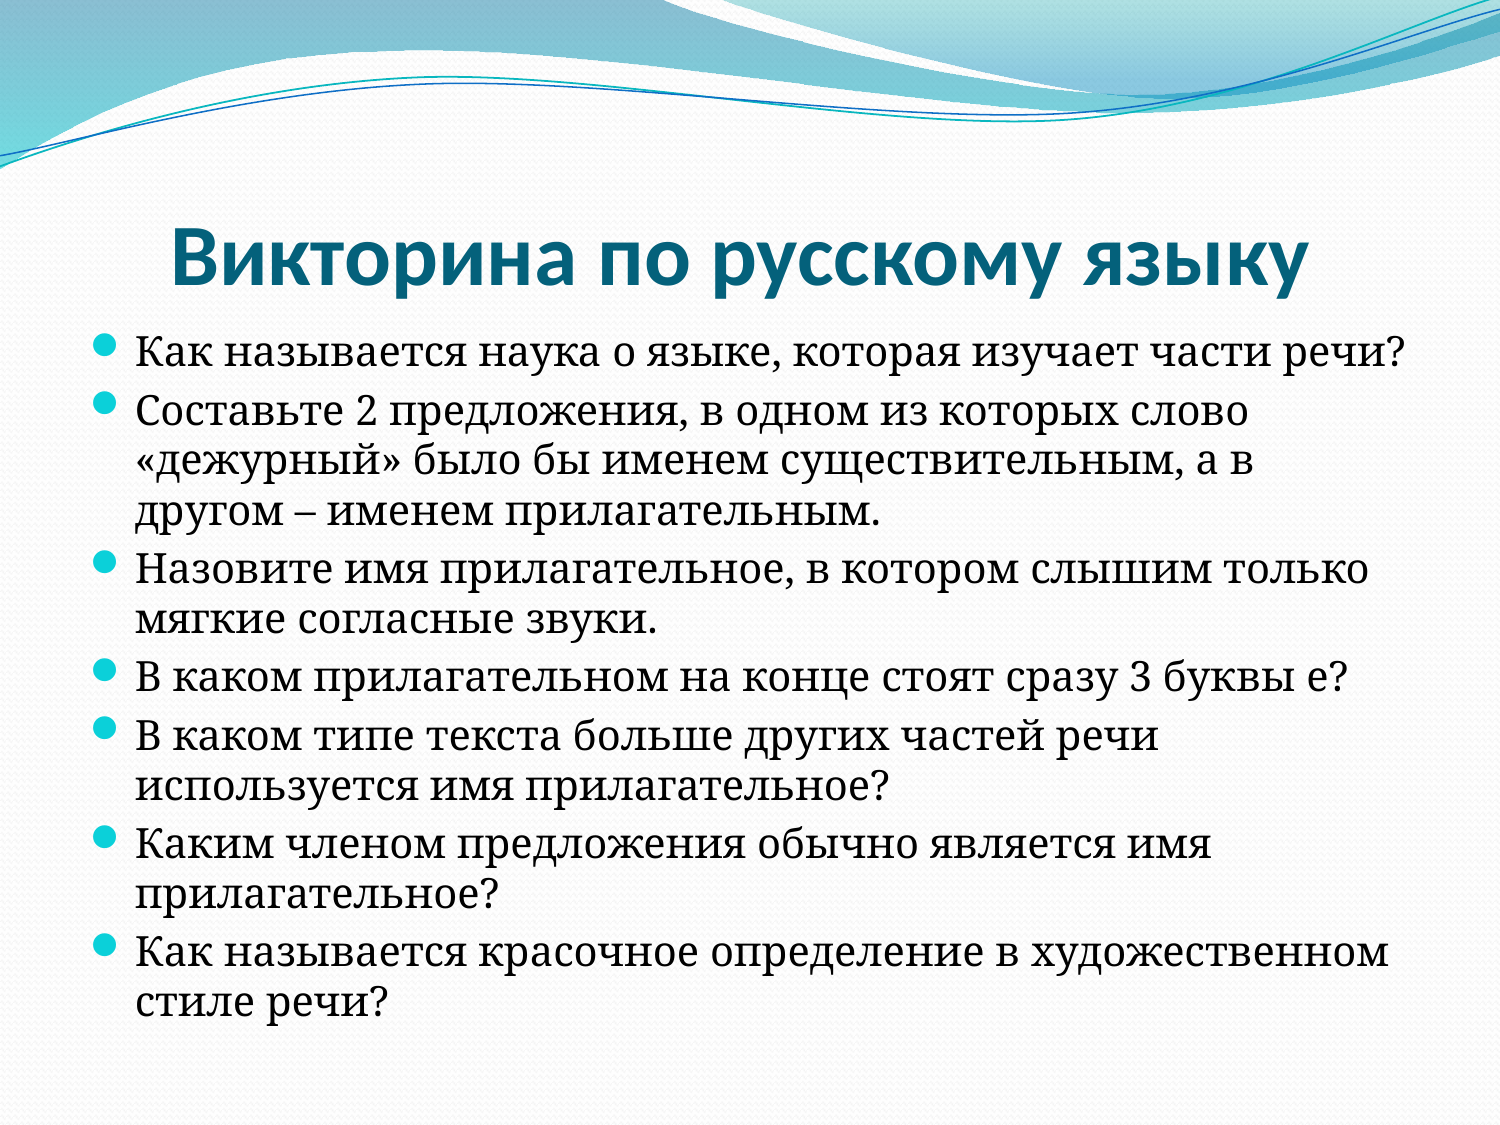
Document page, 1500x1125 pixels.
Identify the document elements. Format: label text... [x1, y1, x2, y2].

title Викторина по русскому языку [75, 115, 1425, 303]
list Как называется наука о языке, которая изучает части речи? Составьте 2 предложения, в одном из которых слово «дежурный» было бы именем существительным, а в другом – именем прилагательным. Назовите имя прилагательное, в котором слышим только мягкие согласные звуки. В каком прилагательном на конце стоят сразу 3 буквы е? В каком типе текста больше других частей речи используется имя прилагательное? Каким членом предложения обычно является имя прилагательное? Как называется красочное определение в художественном стиле речи? [75, 317, 1425, 1038]
